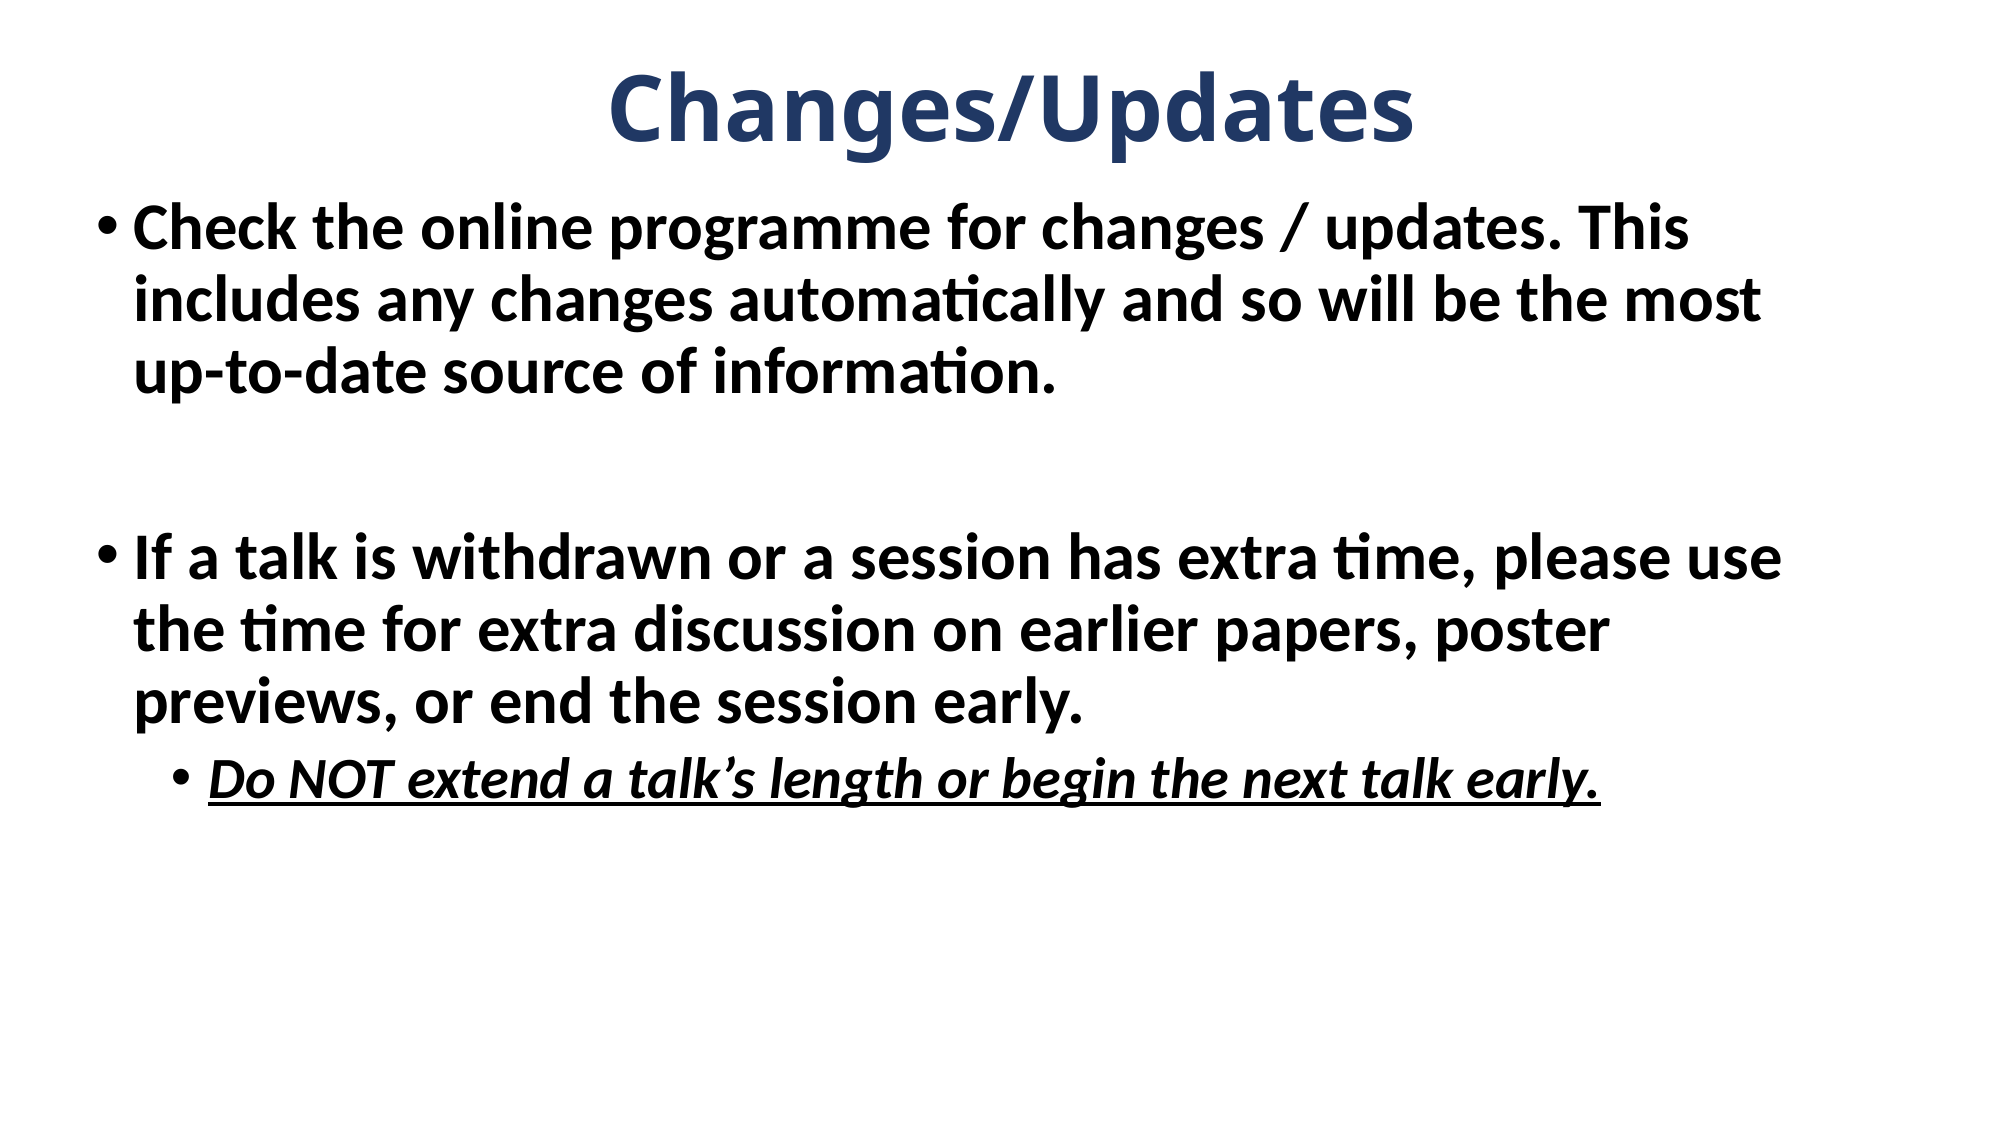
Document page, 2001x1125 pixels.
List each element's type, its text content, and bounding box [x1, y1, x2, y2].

list Check the online programme for changes / updates. This includes any changes automatically and so will be the most up-to-date source of information. If a talk is withdrawn or a session has extra time, please use the time for extra discussion on earlier papers, poster previews, or end the session early. Do NOT extend a talk’s length or begin the next talk early. [80, 184, 1839, 1013]
title Changes/Updates [364, 60, 1659, 164]
